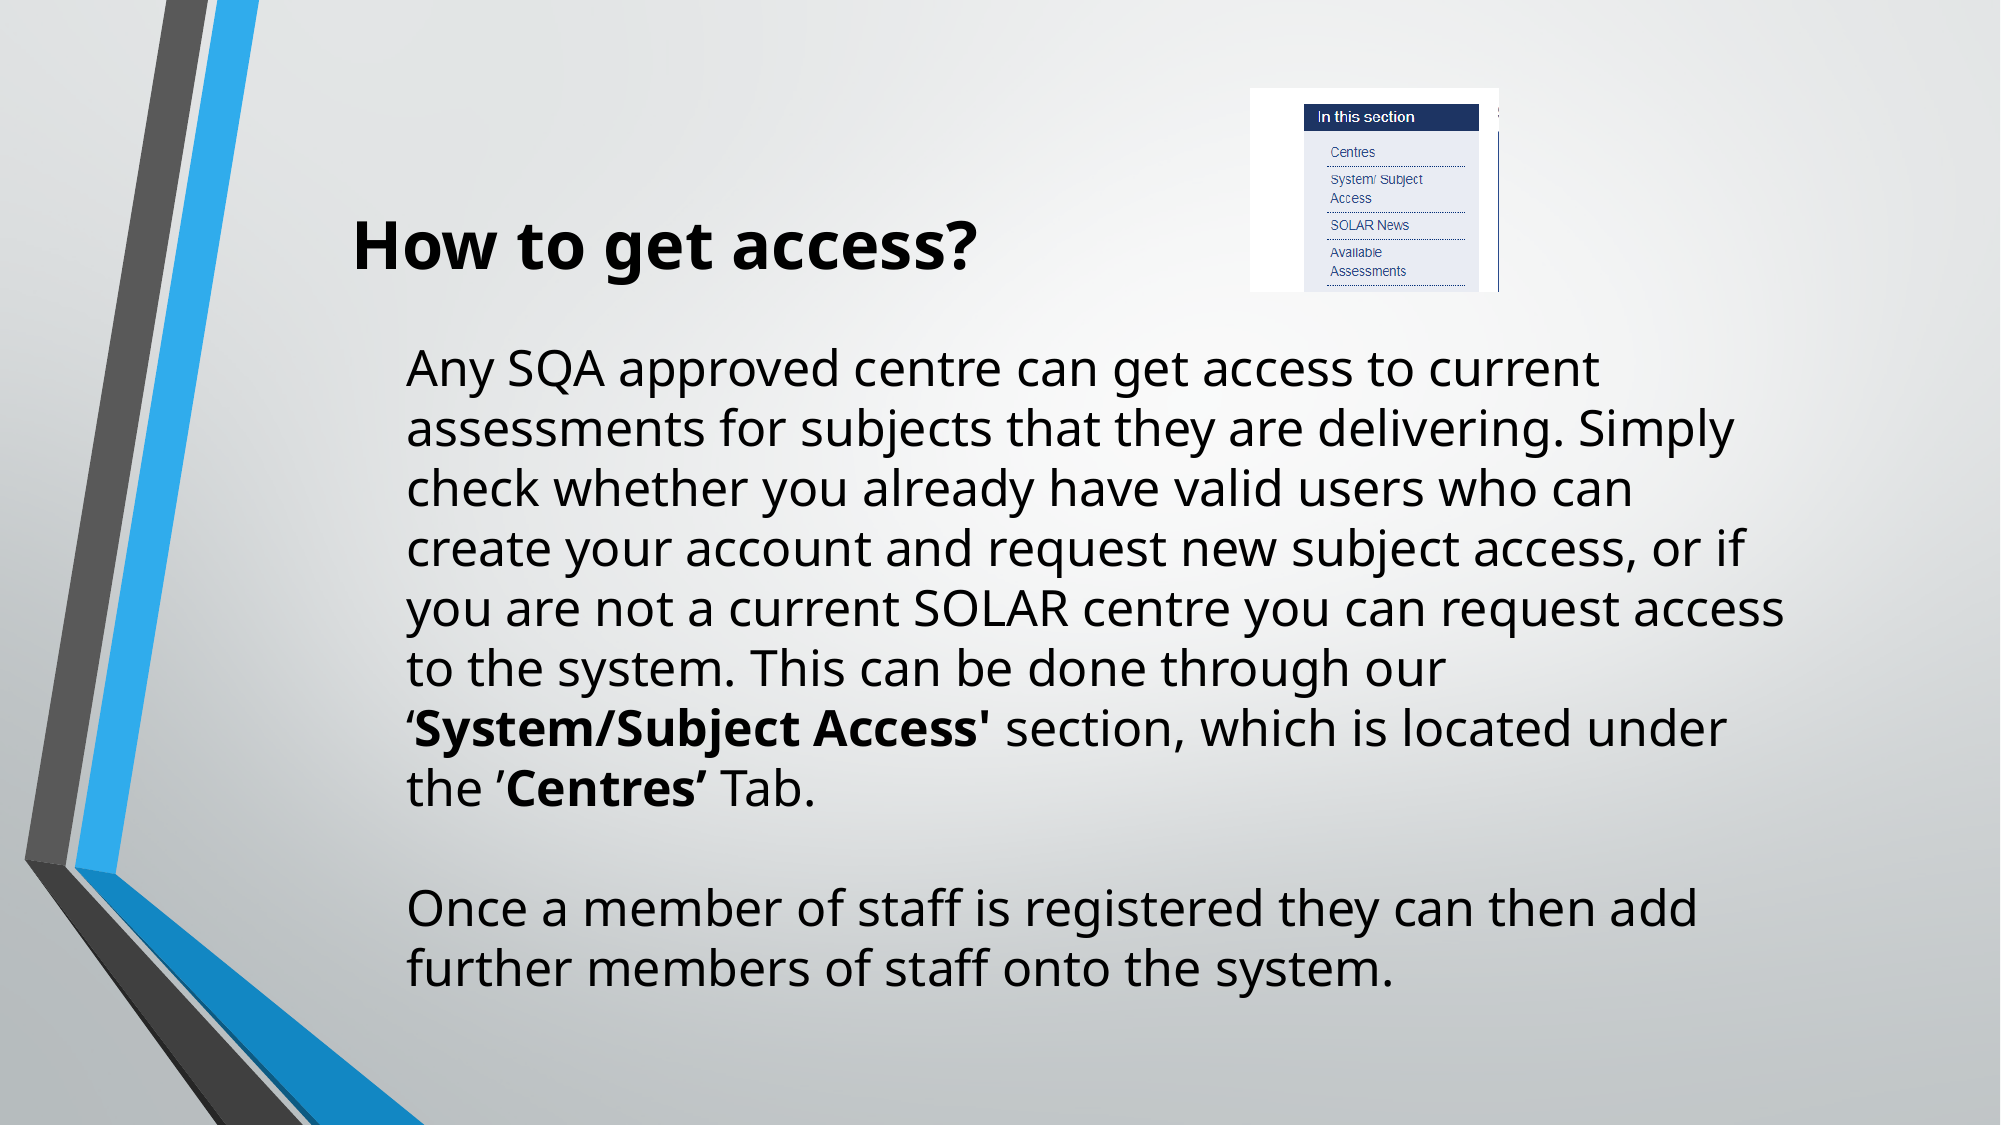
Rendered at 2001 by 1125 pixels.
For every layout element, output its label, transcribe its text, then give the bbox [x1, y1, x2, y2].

text_box Any SQA approved centre can get access to current assessments for subjects that they are delivering. Simply check whether you already have valid users who can create your account and request new subject access, or if you are not a current SOLAR centre you can request access to the system. This can be done through our ‘System/Subject Access' section, which is located under the ’Centres’ Tab. Once a member of staff is registered they can then add further members of staff onto the system. [391, 329, 1805, 1004]
picture [1249, 88, 1500, 292]
text_box How to get access? [336, 195, 994, 291]
